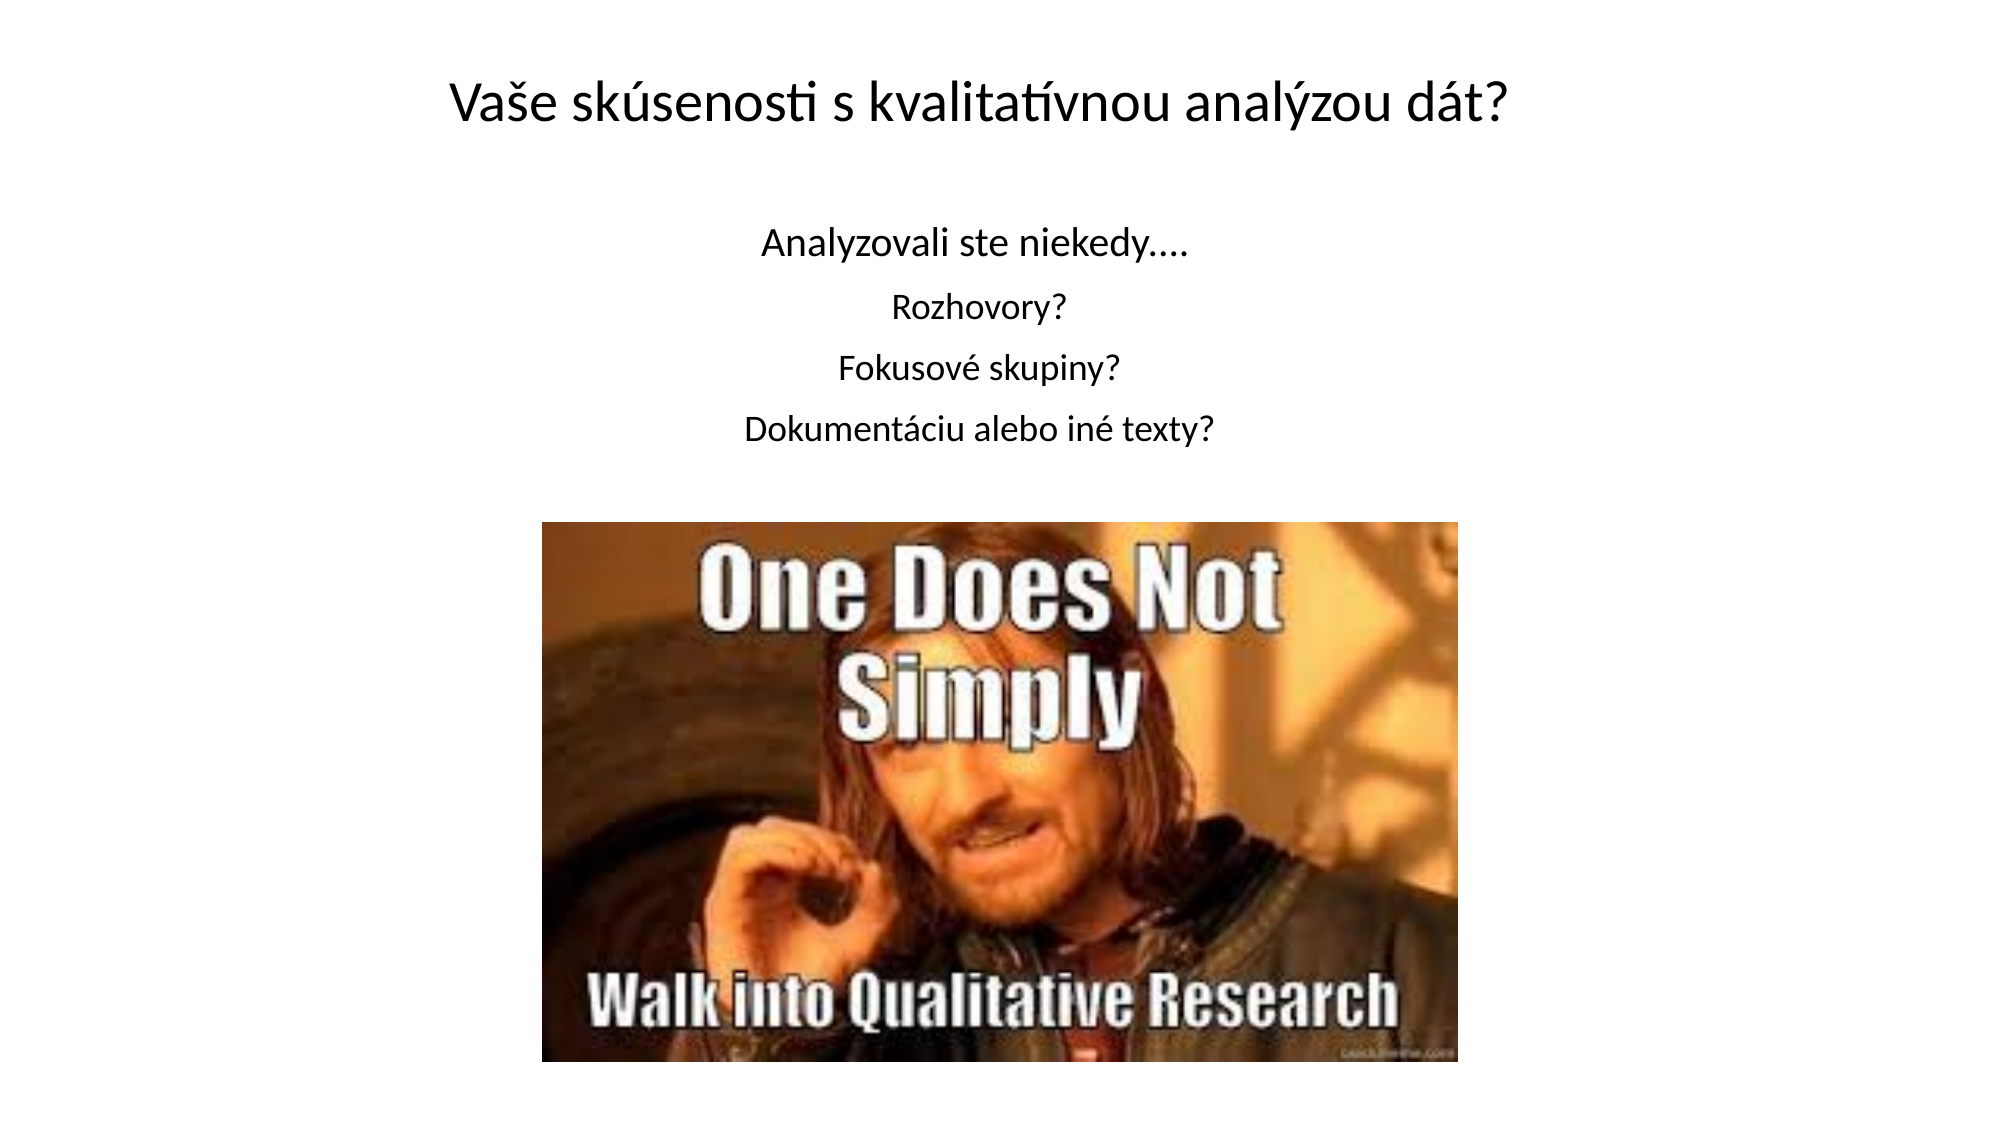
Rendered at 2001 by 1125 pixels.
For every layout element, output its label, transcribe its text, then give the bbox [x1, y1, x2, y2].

list Vaše skúsenosti s kvalitatívnou analýzou dát? Analyzovali ste niekedy.... Rozhovory? Fokusové skupiny? Dokumentáciu alebo iné texty? [30, 63, 1930, 1085]
picture [542, 522, 1458, 1062]
